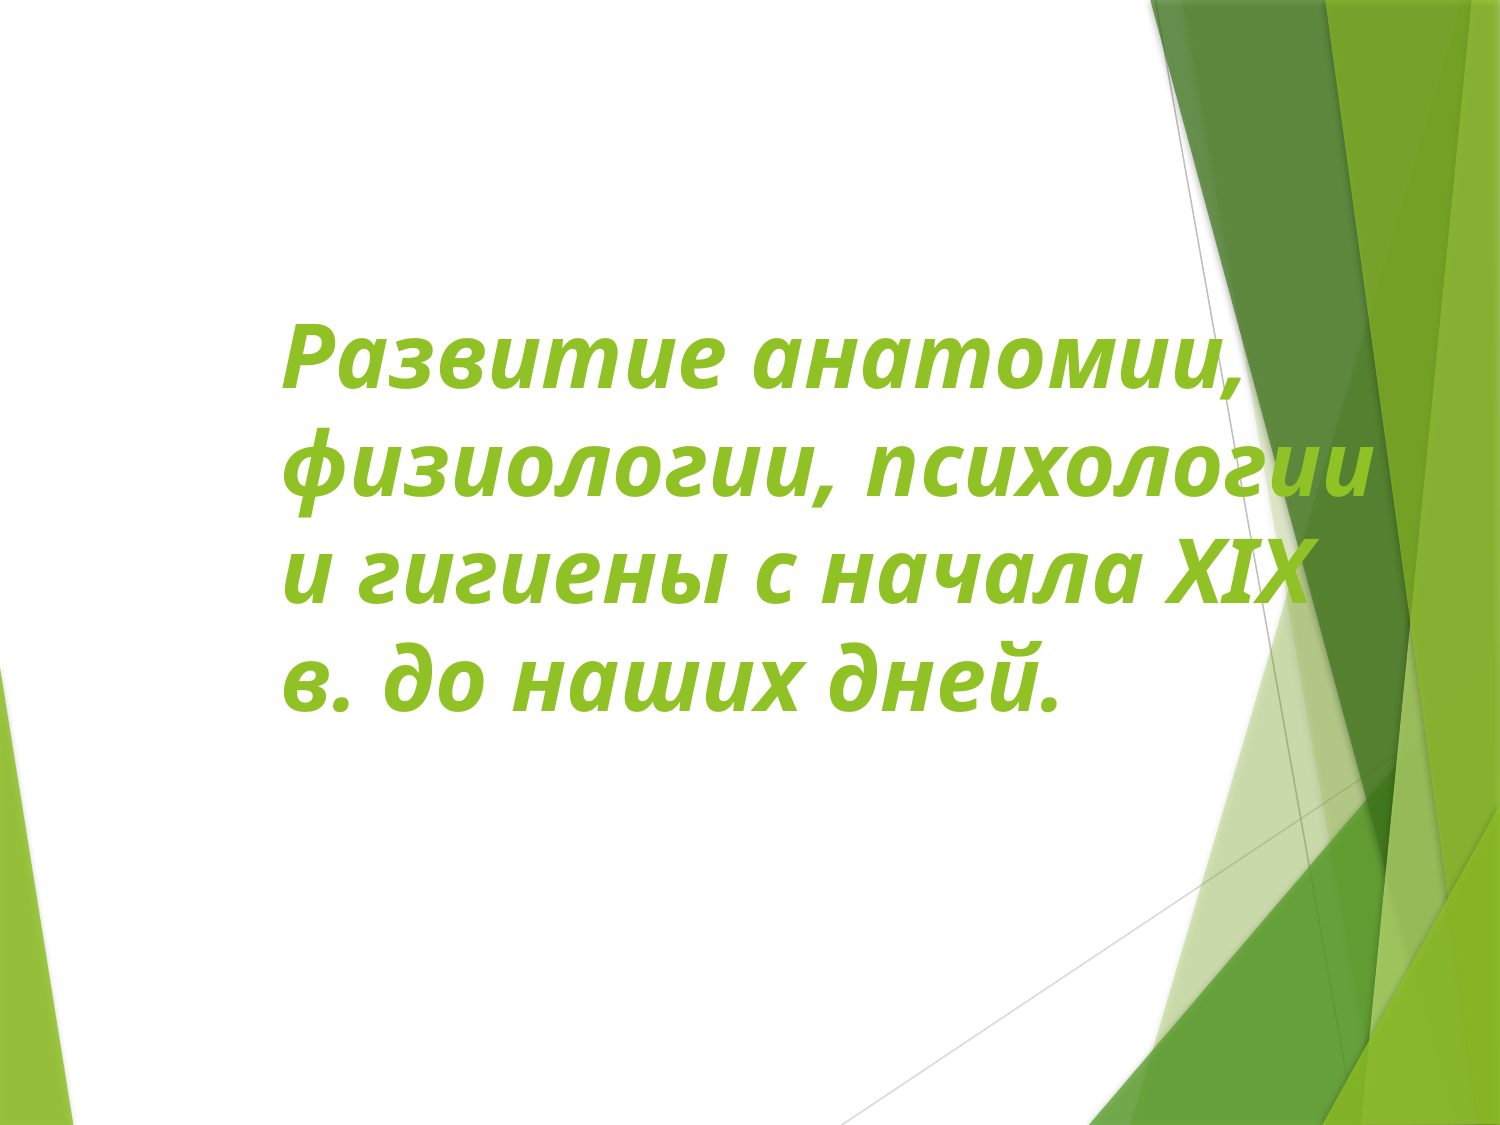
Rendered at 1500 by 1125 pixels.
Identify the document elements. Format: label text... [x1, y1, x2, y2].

title Развитие анатомии, физиологии, психологии и гигиены с начала XIX в. до наших дней. [265, 290, 1447, 740]
